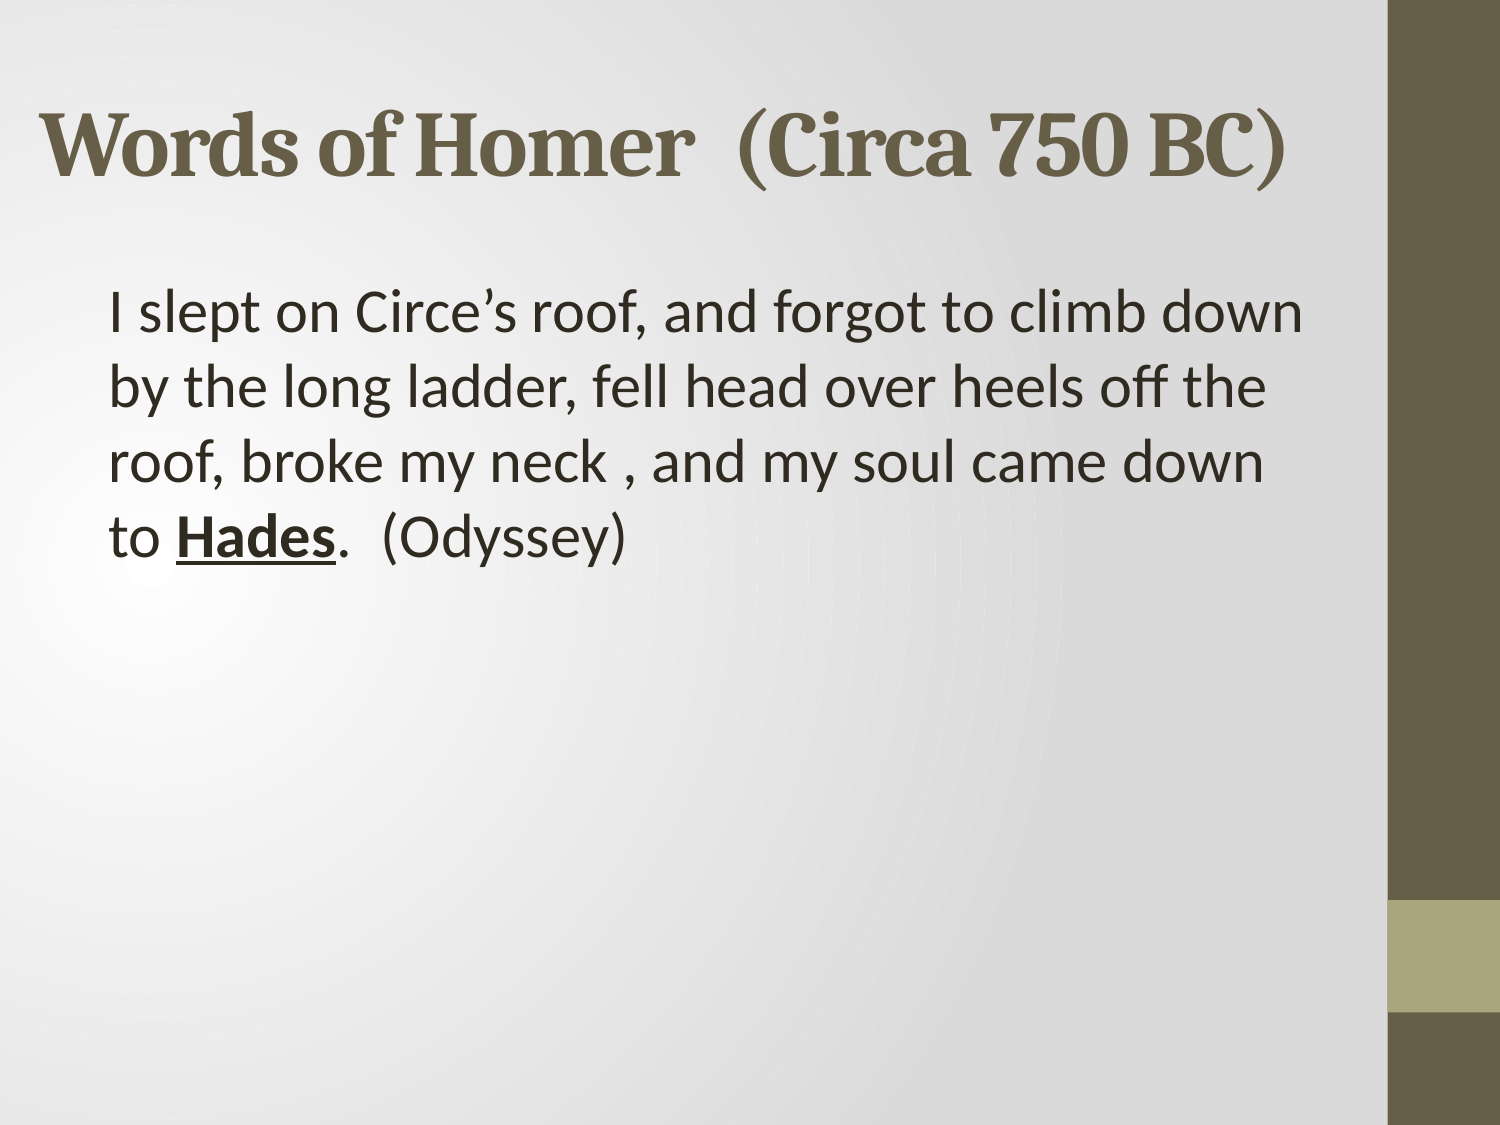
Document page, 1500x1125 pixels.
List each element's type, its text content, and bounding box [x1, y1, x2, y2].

list I slept on Circe’s roof, and forgot to climb down by the long ladder, fell head over heels off the roof, broke my neck , and my soul came down to Hades. (Odyssey) [75, 262, 1325, 638]
title Words of Homer (Circa 750 BC) [24, 45, 1388, 233]
